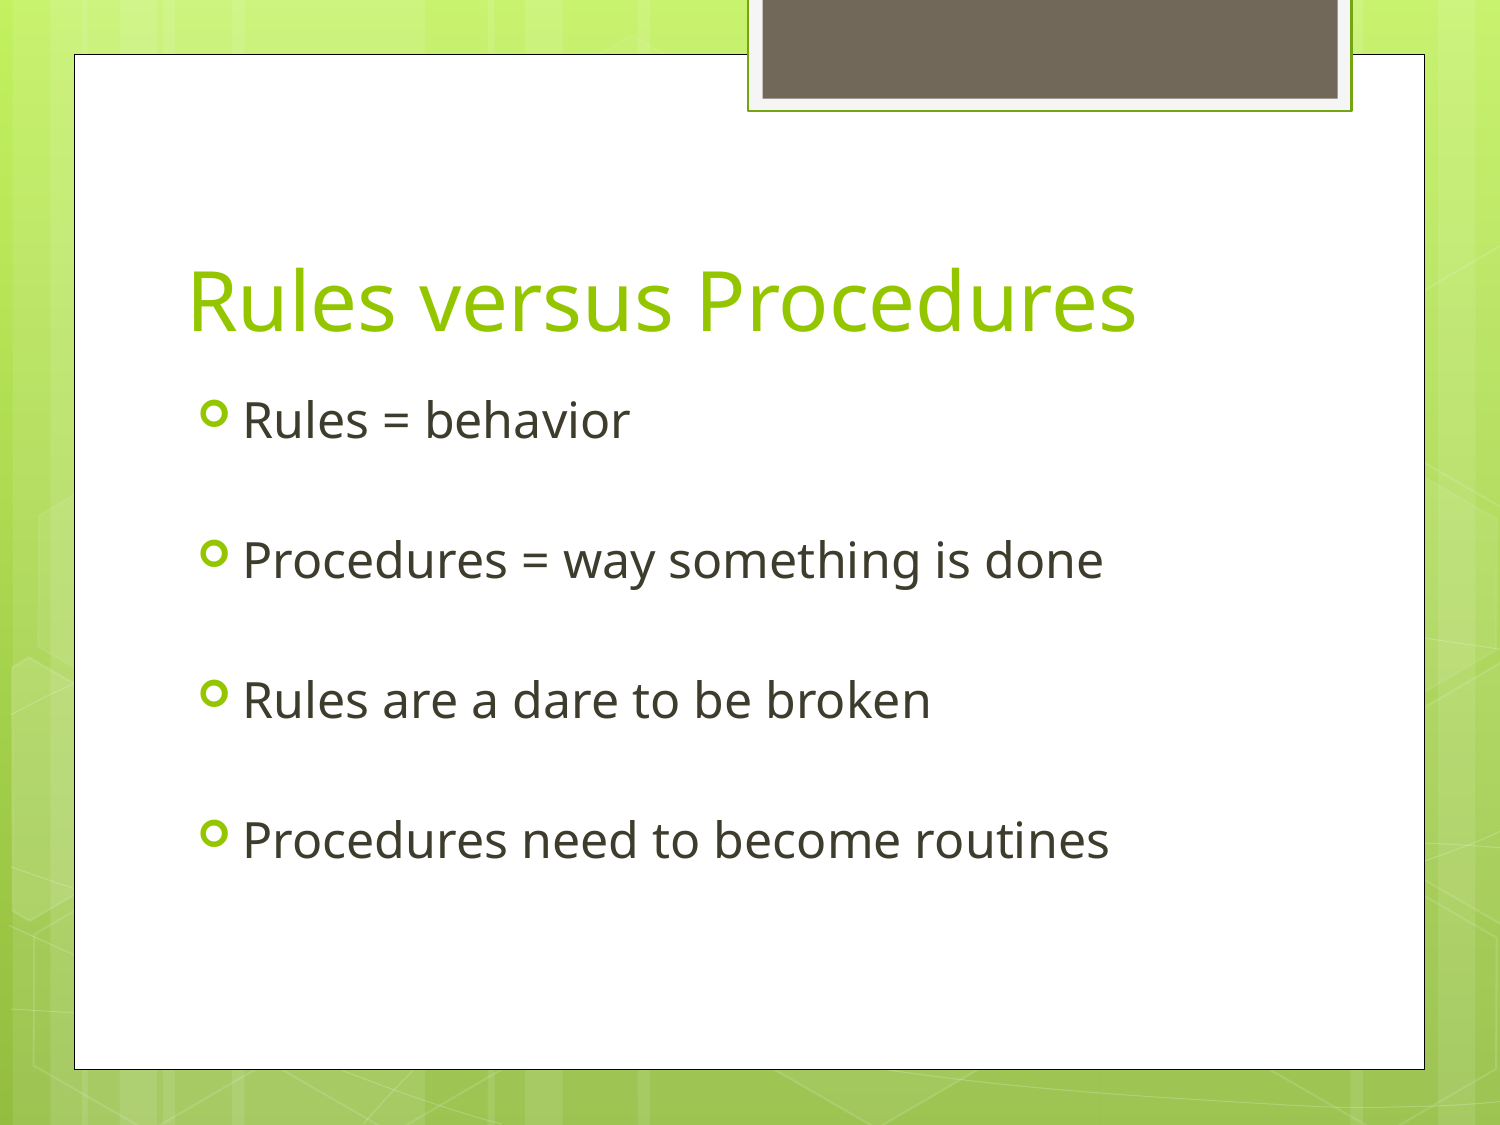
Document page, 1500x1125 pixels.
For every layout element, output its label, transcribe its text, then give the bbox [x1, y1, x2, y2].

title Rules versus Procedures [171, 168, 1324, 357]
list Rules = behavior Procedures = way something is done Rules are a dare to be broken Procedures need to become routines [171, 381, 1283, 957]
